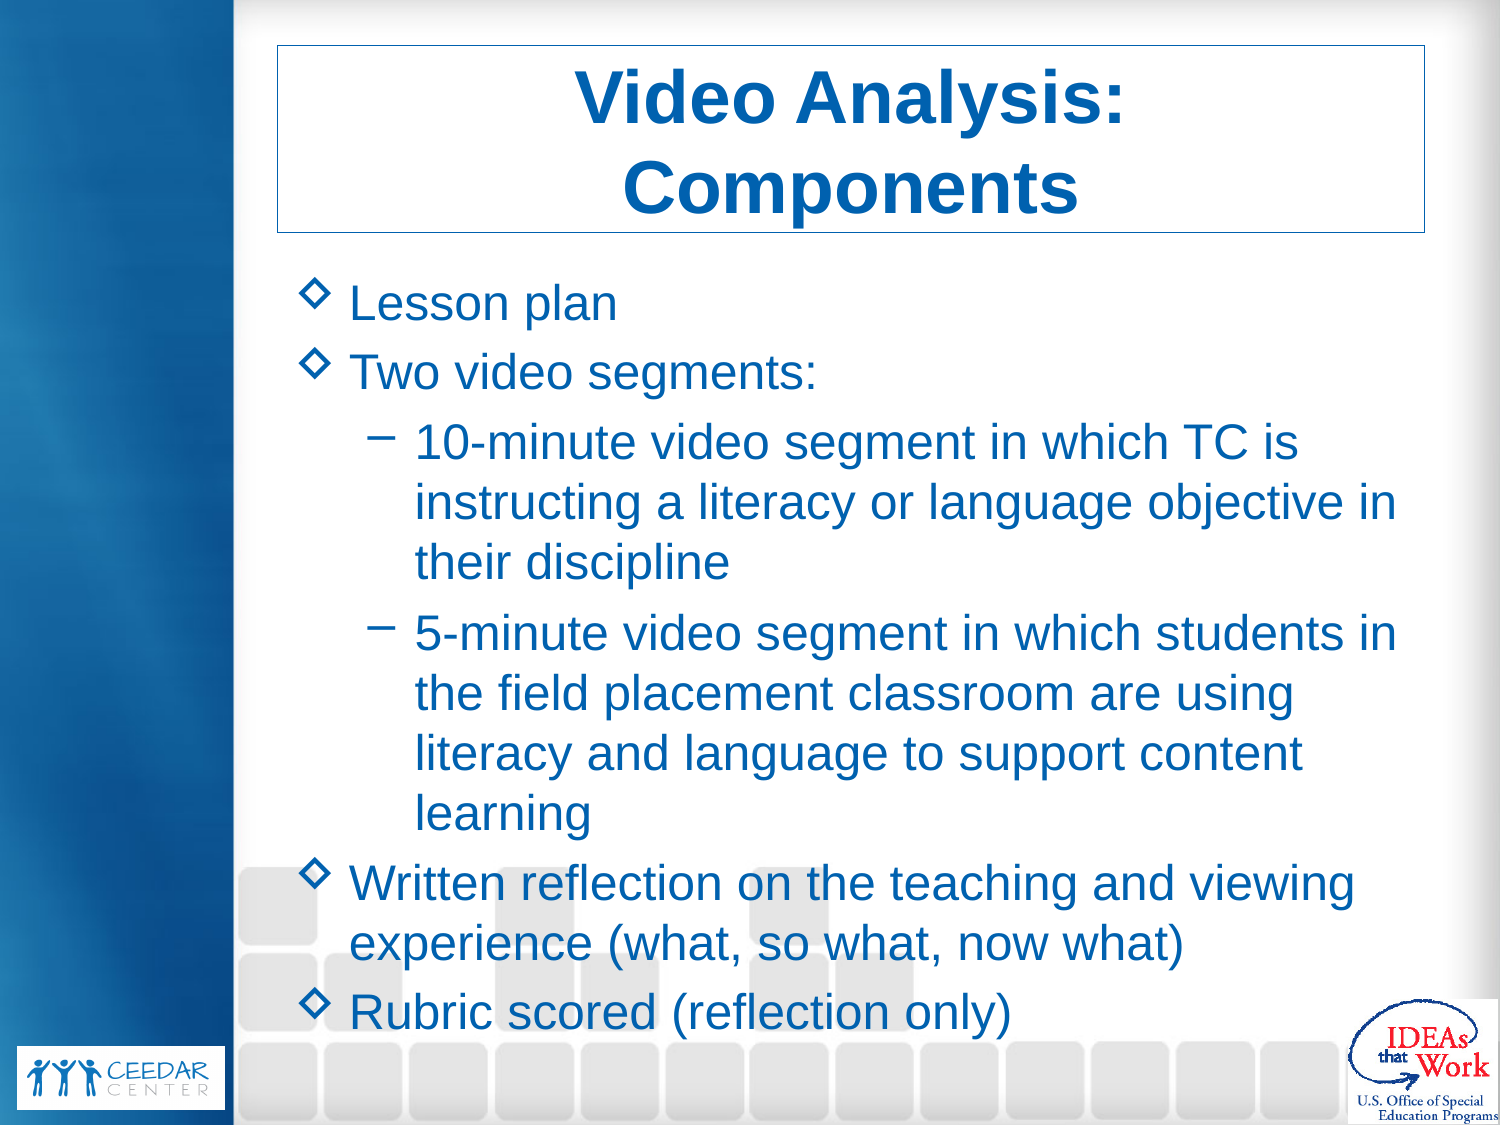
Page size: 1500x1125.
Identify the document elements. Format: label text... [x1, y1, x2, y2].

list Lesson plan Two video segments: 10-minute video segment in which TC is instructing a literacy or language objective in their discipline 5-minute video segment in which students in the field placement classroom are using literacy and language to support content learning Written reflection on the teaching and viewing experience (what, so what, now what) Rubric scored (reflection only) [277, 262, 1425, 858]
title Video Analysis: Components [277, 45, 1425, 233]
picture [0, 0, 1500, 1125]
